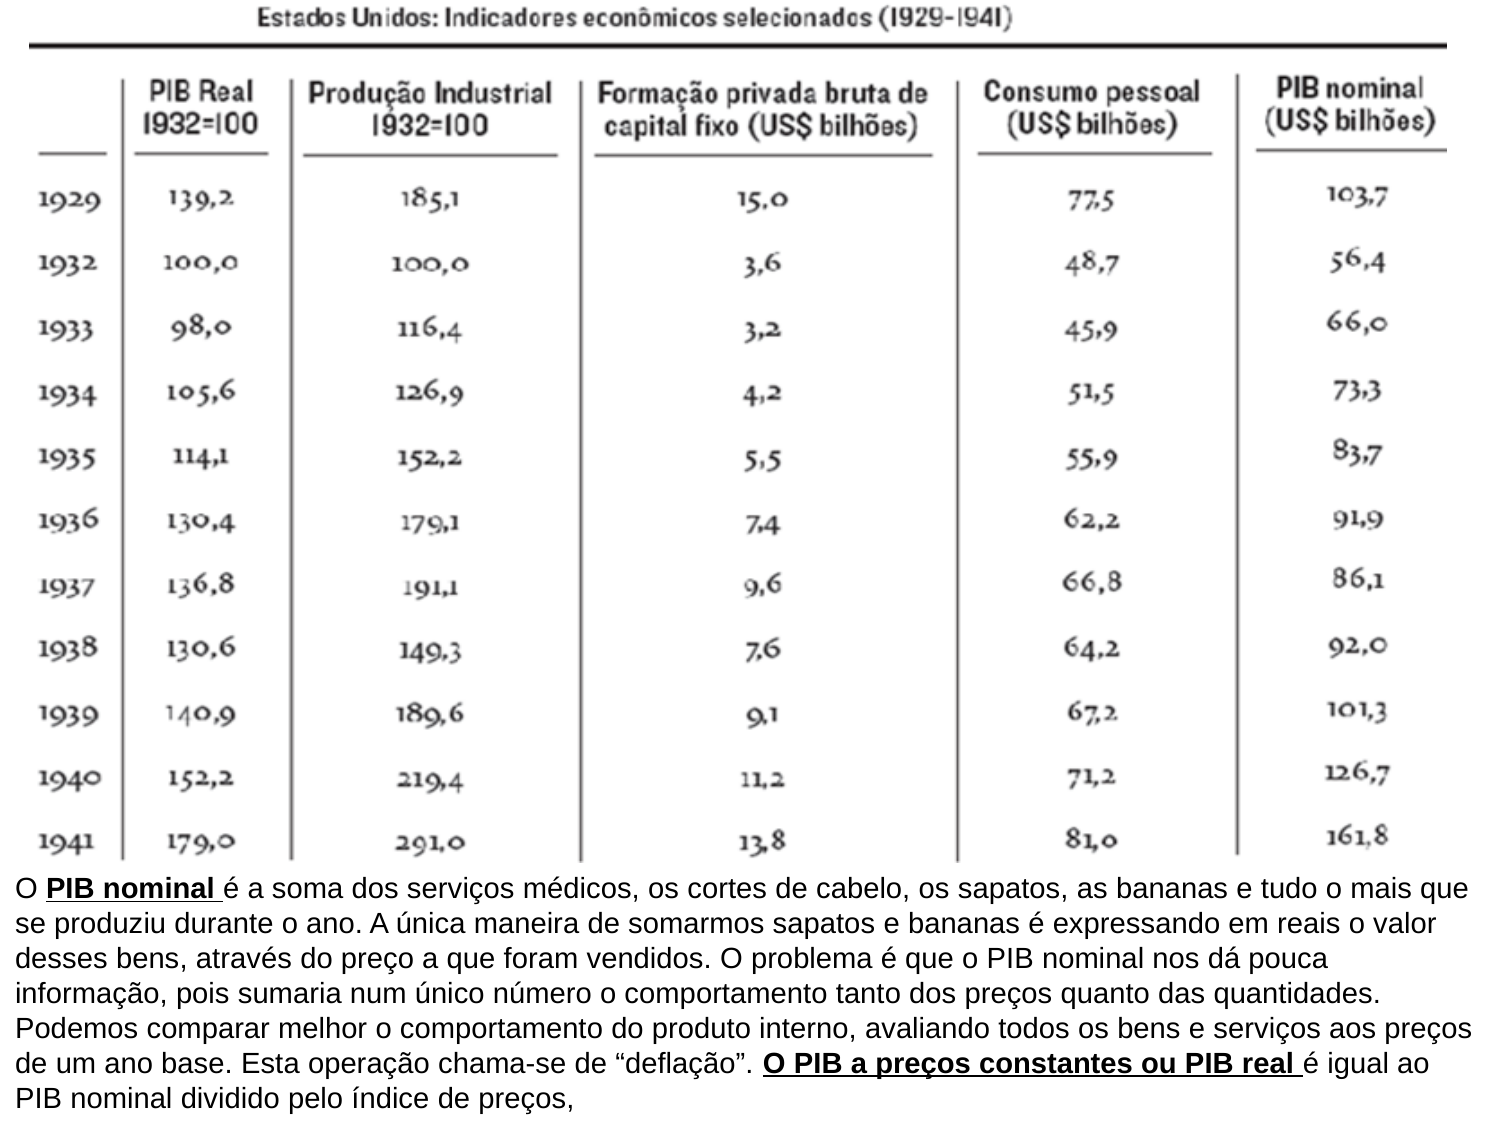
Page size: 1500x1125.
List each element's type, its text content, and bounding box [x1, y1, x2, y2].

text_box O PIB nominal é a soma dos serviços médicos, os cortes de cabelo, os sapatos, as bananas e tudo o mais que se produziu durante o ano. A única maneira de somarmos sapatos e bananas é expressando em reais o valor desses bens, através do preço a que foram vendidos. O problema é que o PIB nominal nos dá pouca informação, pois sumaria num único número o comportamento tanto dos preços quanto das quantidades. Podemos comparar melhor o comportamento do produto interno, avaliando todos os bens e serviços aos preços de um ano base. Esta operação chama-se de “deflação”. O PIB a preços constantes ou PIB real é igual ao PIB nominal dividido pelo índice de preços, [0, 862, 1496, 1122]
picture [29, 0, 1448, 863]
